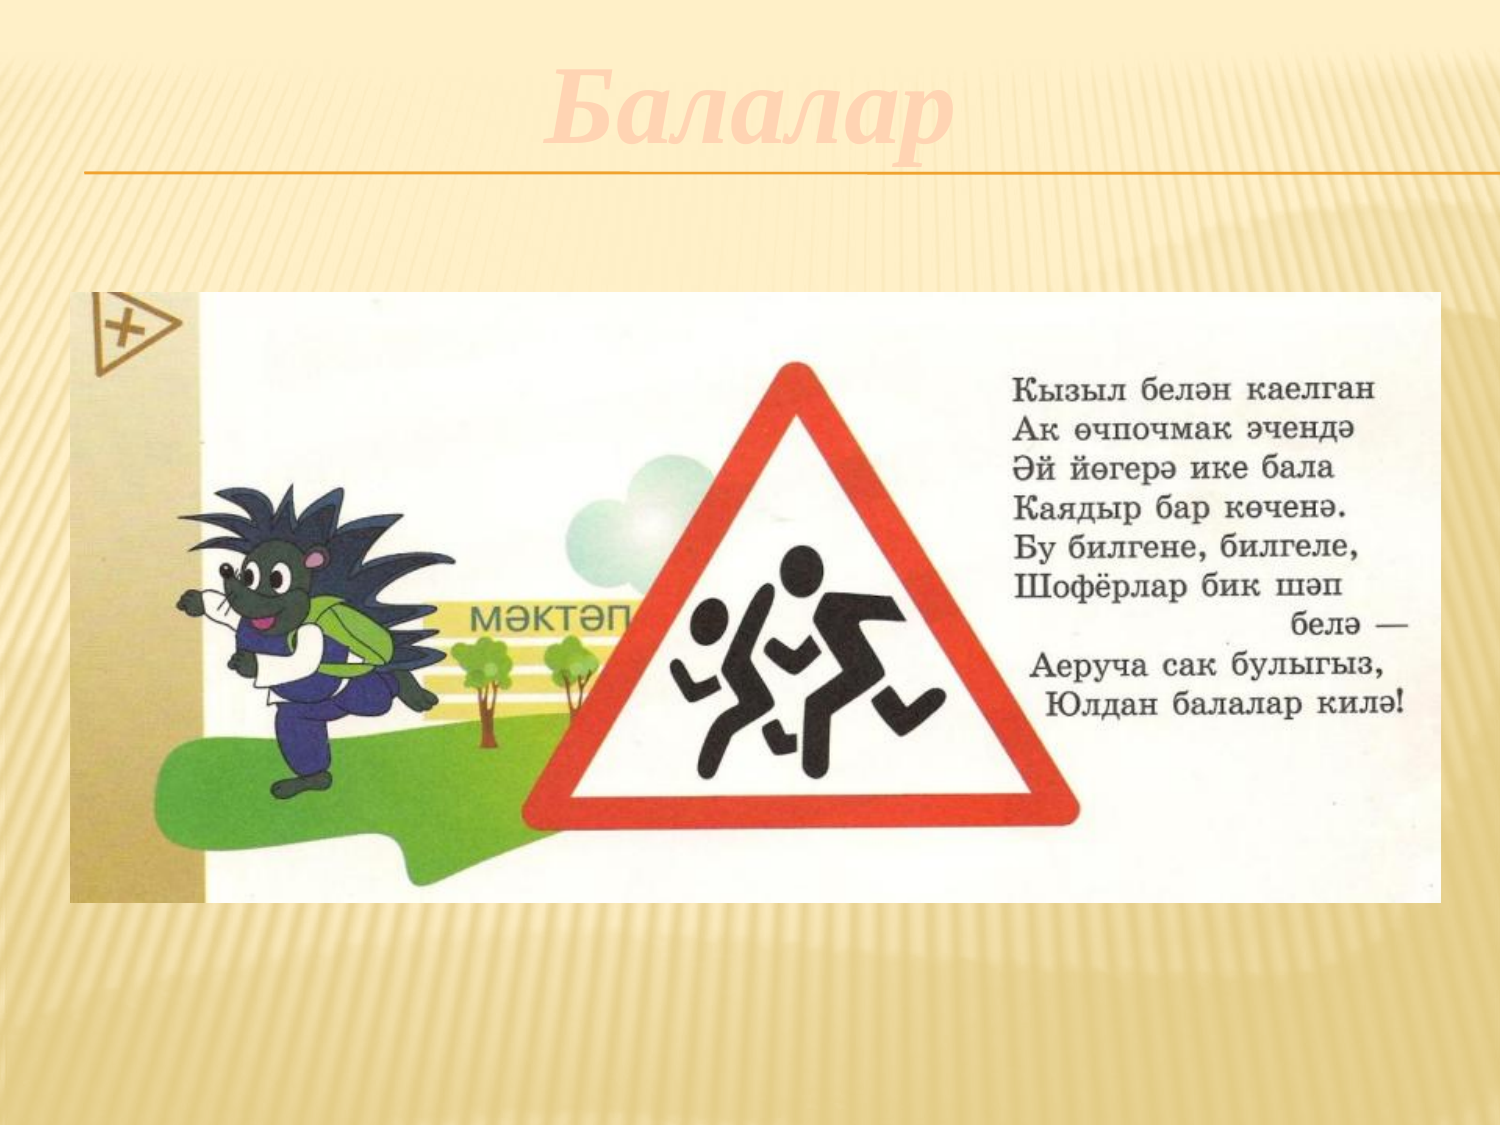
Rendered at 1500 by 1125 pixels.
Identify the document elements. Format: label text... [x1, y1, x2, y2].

text_box Балалар [529, 23, 972, 174]
picture [70, 292, 1441, 903]
